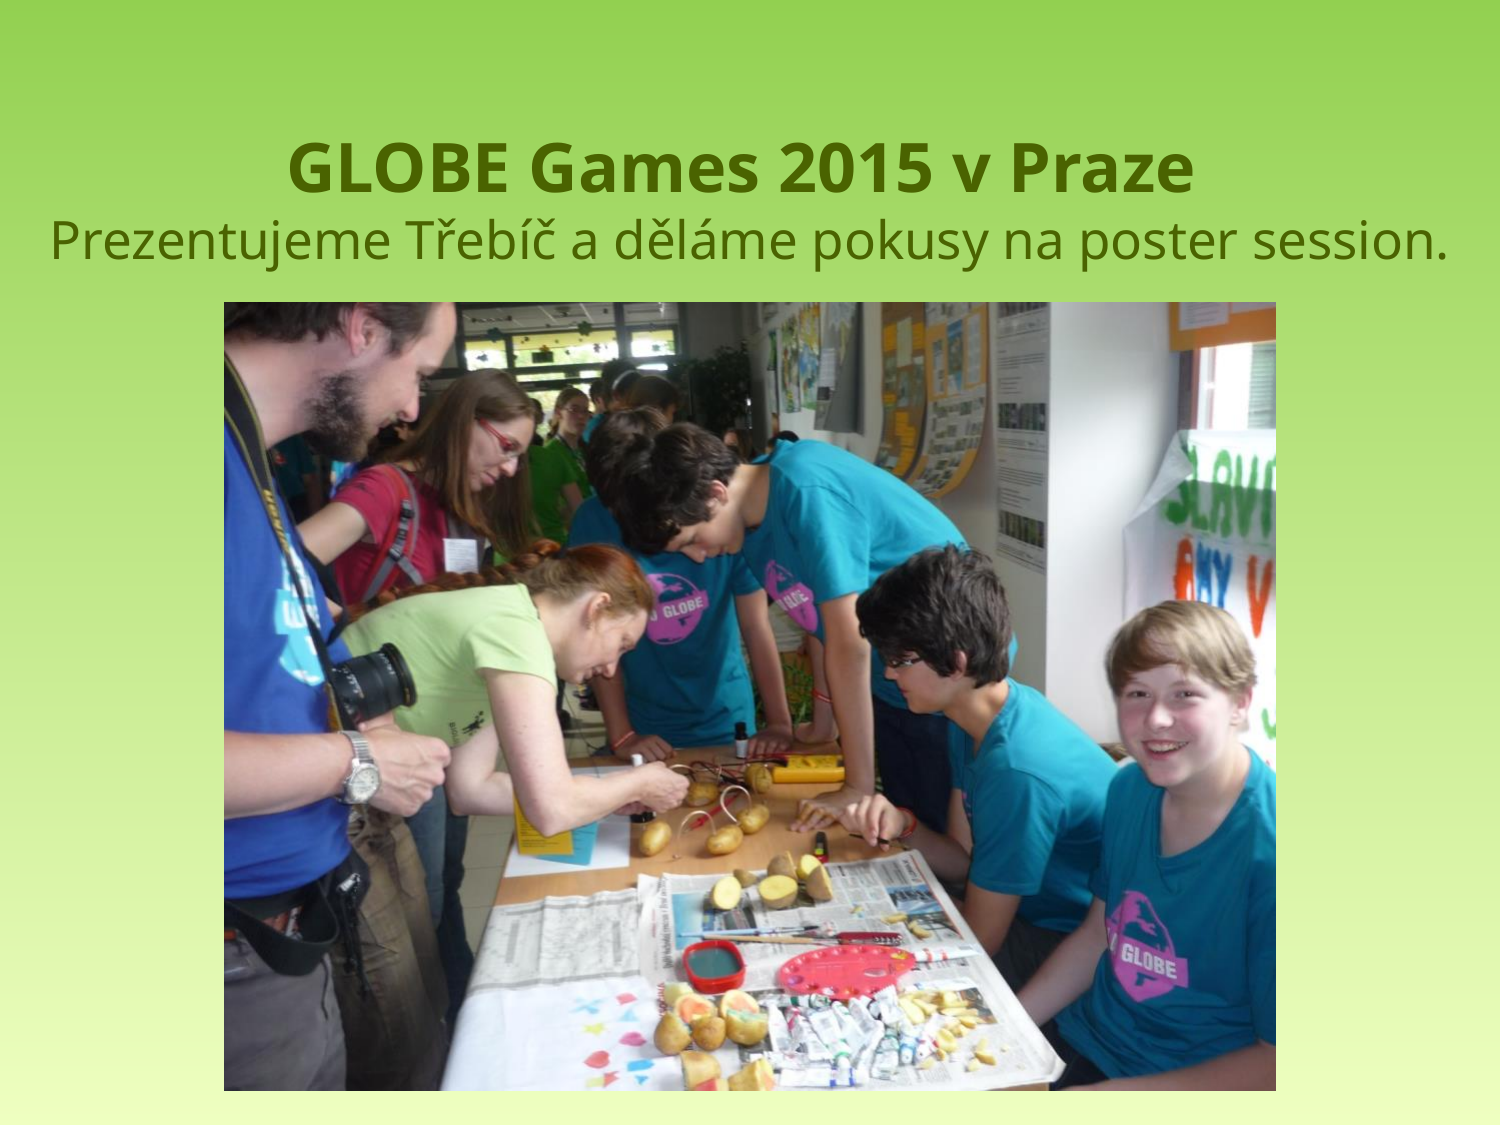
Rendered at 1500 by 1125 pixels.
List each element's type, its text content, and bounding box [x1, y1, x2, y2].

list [224, 302, 1276, 1092]
title GLOBE Games 2015 v Praze Prezentujeme Třebíč a děláme pokusy na poster session. [0, 90, 1500, 278]
